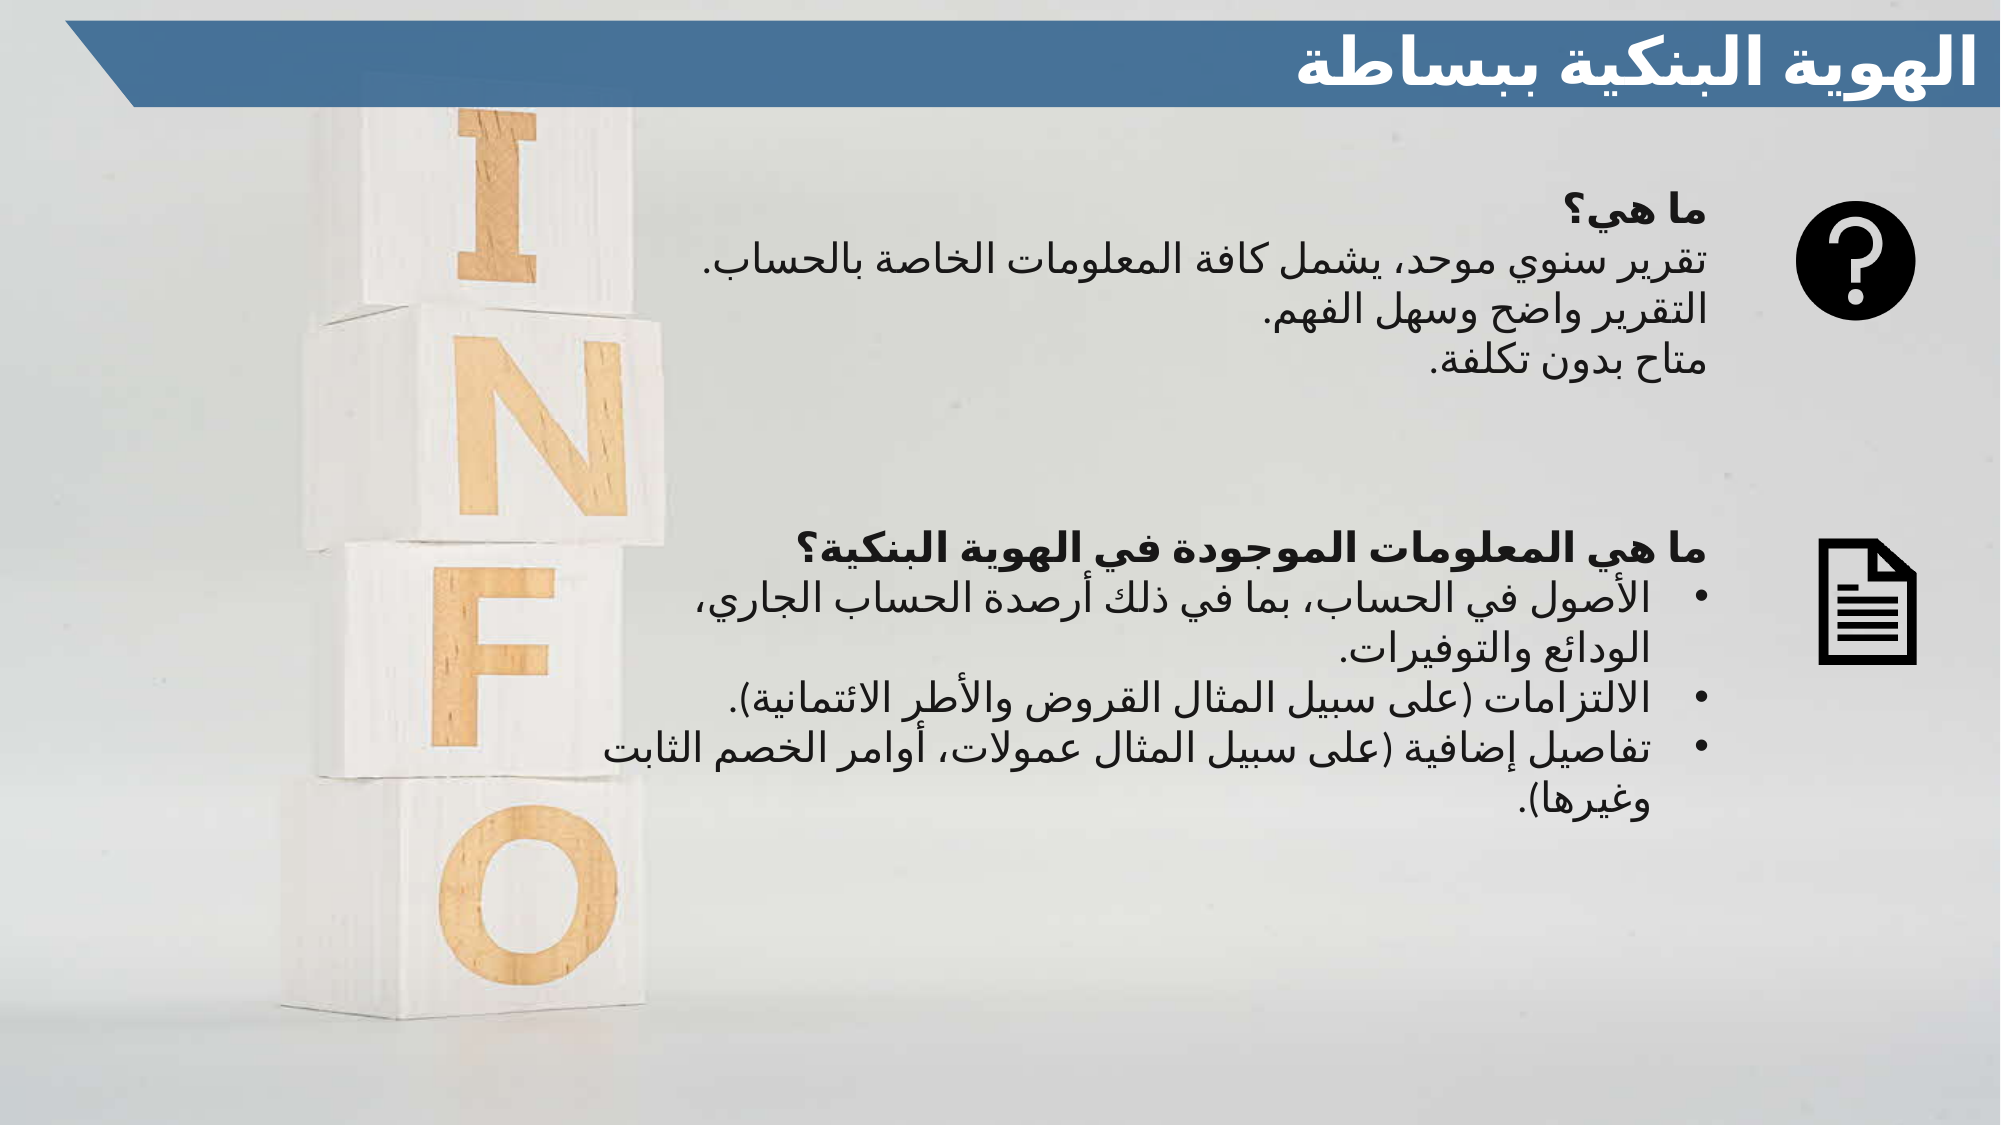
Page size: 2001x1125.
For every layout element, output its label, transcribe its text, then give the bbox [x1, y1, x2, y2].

text_box [1190, 146, 1953, 263]
text_box ما هي المعلومات الموجودة في الهوية البنكية؟ الأصول في الحساب، بما في ذلك أرصدة الحساب الجاري، الودائع والتوفيرات. الالتزامات (على سبيل المثال القروض والأطر الائتمانية). تفاصيل إضافية (على سبيل المثال عمولات، أوامر الخصم الثابت وغيرها). [570, 513, 1724, 828]
text_box الهوية البنكية ببساطة [0, 11, 1996, 107]
text_box [134, 20, 2000, 108]
text_box ما هي؟ تقرير سنوي موحد، يشمل كافة المعلومات الخاصة بالحساب. التقرير واضح وسهل الفهم. متاح بدون تكلفة. [570, 174, 1724, 390]
picture [0, 0, 2001, 1125]
